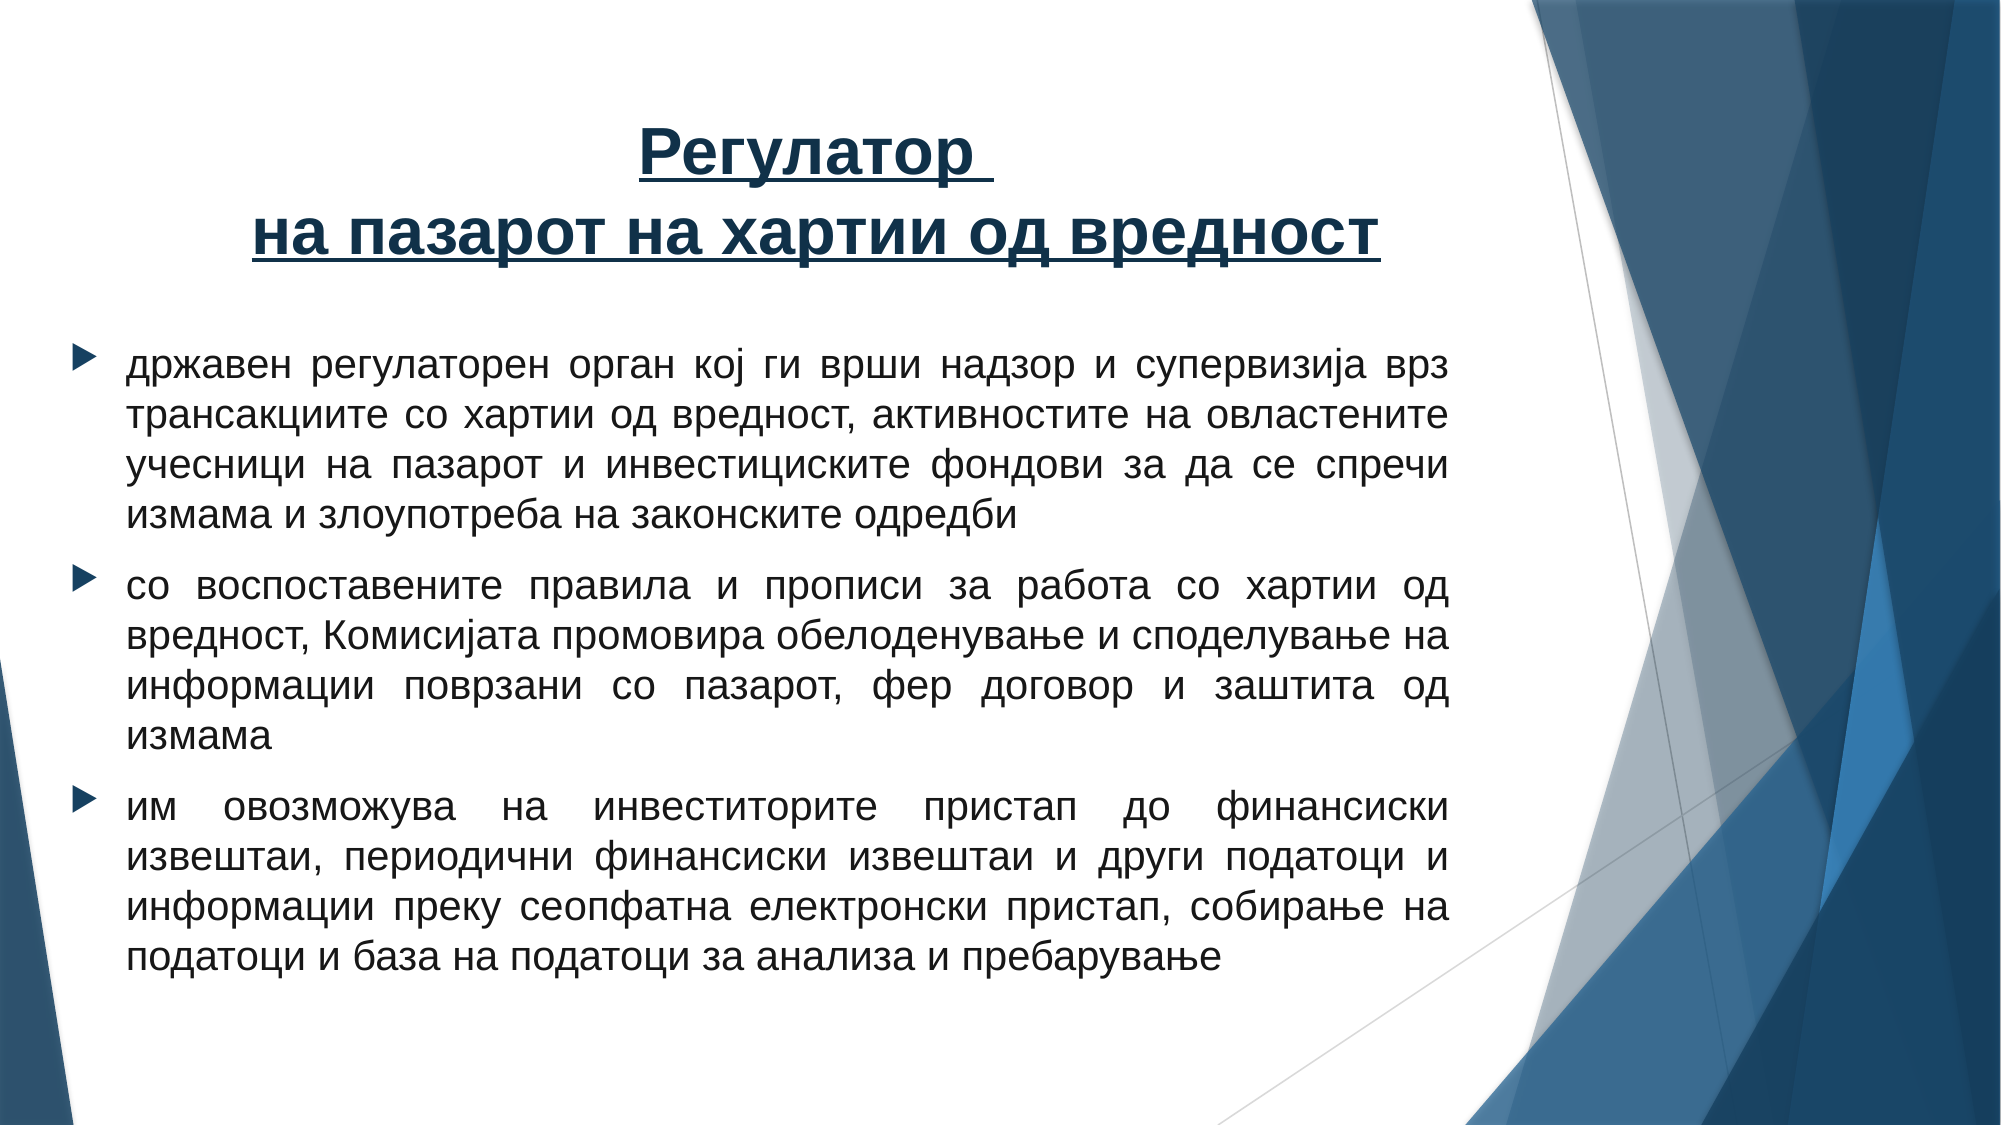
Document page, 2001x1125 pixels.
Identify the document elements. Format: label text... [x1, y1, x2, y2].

list државен регулаторен орган кој ги врши надзор и супервизија врз трансакциите со хартии од вредност, активностите на овластените учесници на пазарот и инвестициските фондови за да се спречи измама и злоупотреба на законските одредби со воспоставените правила и прописи за работа со хартии од вредност, Комисијата промовира обелоденување и споделување на информации поврзани со пазарот, фер договор и заштита од измама им овозможува на инвеститорите пристап до финансиски извештаи, периодични финансиски извештаи и други податоци и информации преку сеопфатна електронски пристап, собирање на податоци и база на податоци за анализа и пребарување [54, 328, 1465, 1041]
title Регулатор на пазарот на хартии од вредност [111, 99, 1522, 317]
